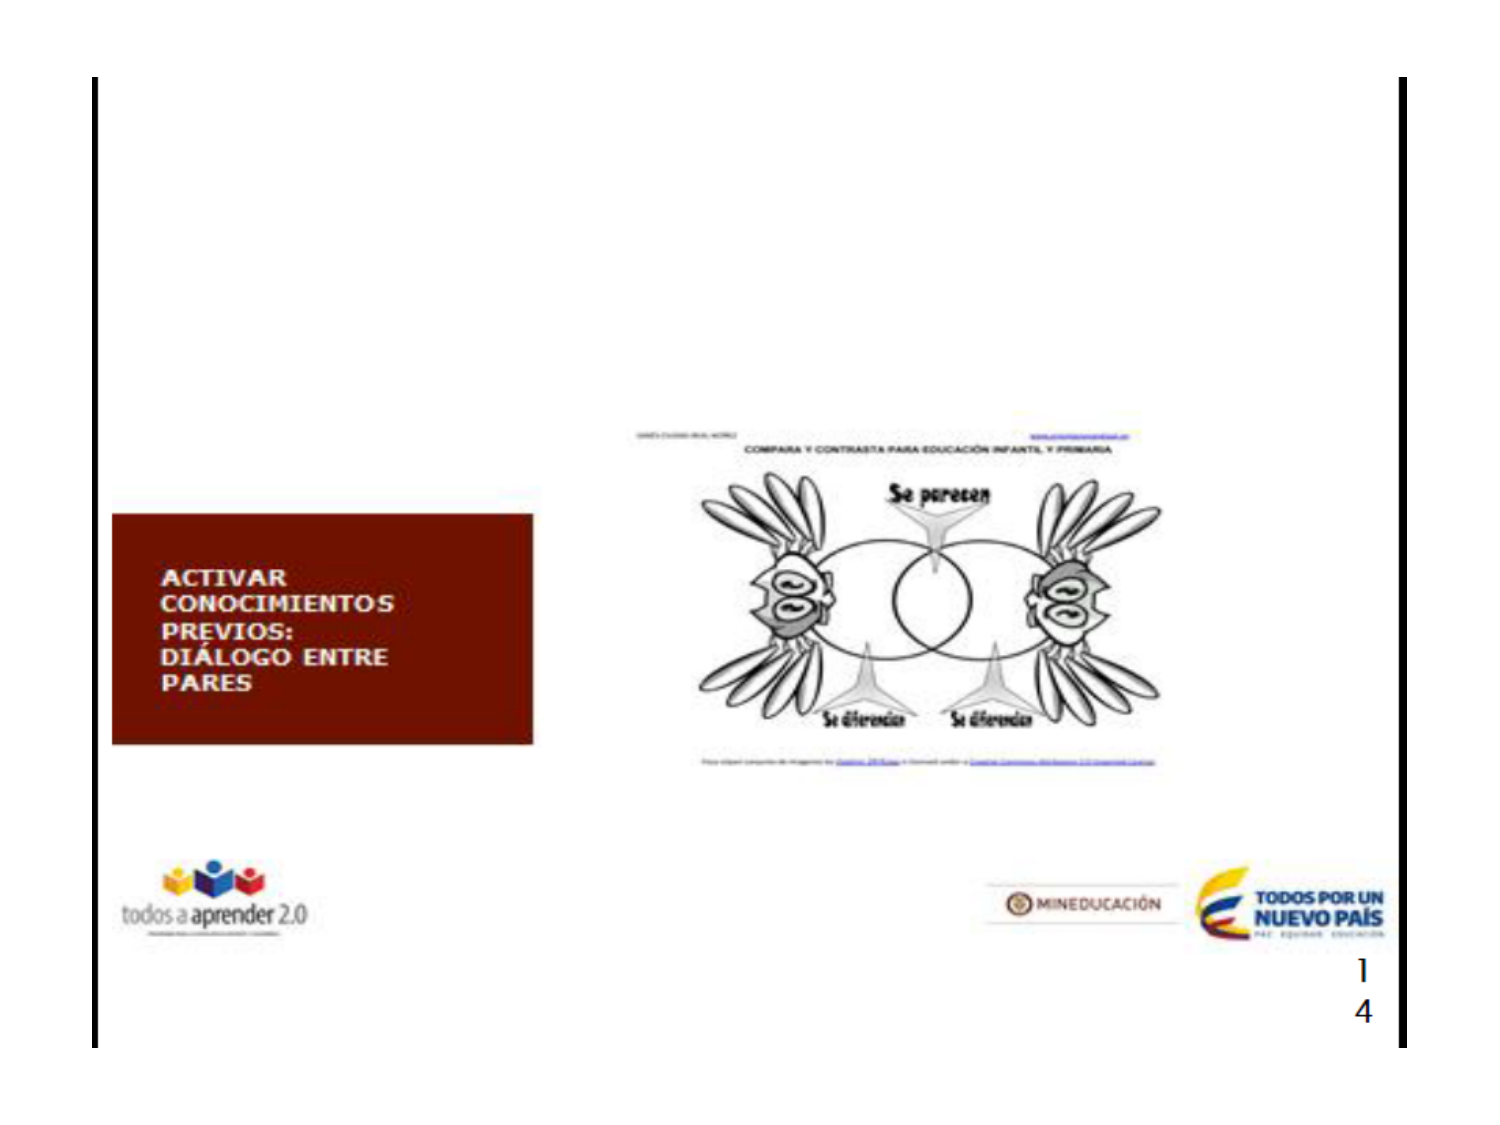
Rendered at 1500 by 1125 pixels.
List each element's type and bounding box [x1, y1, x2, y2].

picture [92, 77, 1408, 1048]
